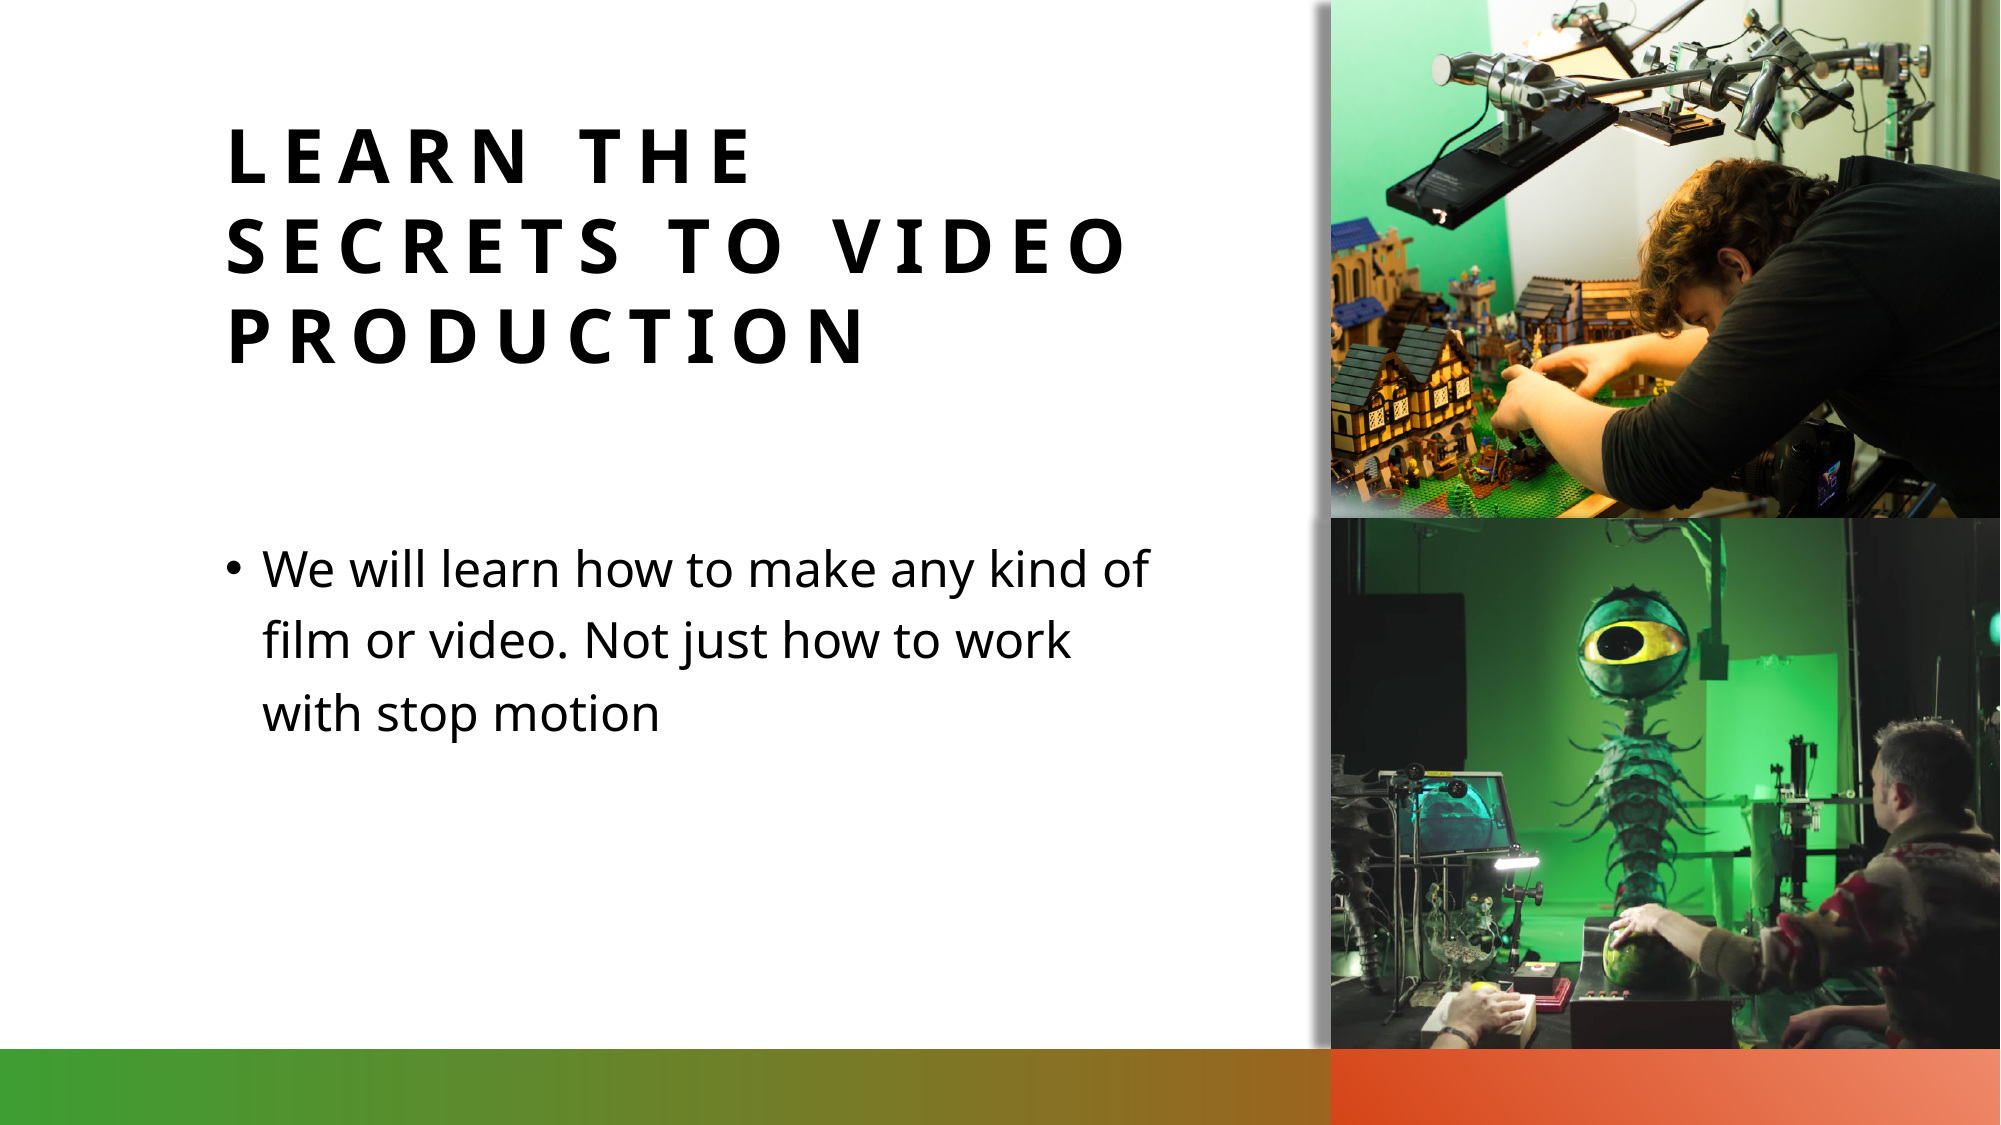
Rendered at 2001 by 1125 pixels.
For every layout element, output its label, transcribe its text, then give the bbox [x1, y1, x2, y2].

text_box [0, 0, 1313, 1049]
text_box [1330, 1049, 2000, 1125]
list We will learn how to make any kind of film or video. Not just how to work with stop motion [225, 525, 1171, 1049]
picture [1331, 0, 2000, 1050]
title Learn the secrets to video production [225, 120, 1171, 379]
text_box [0, 1049, 1330, 1125]
